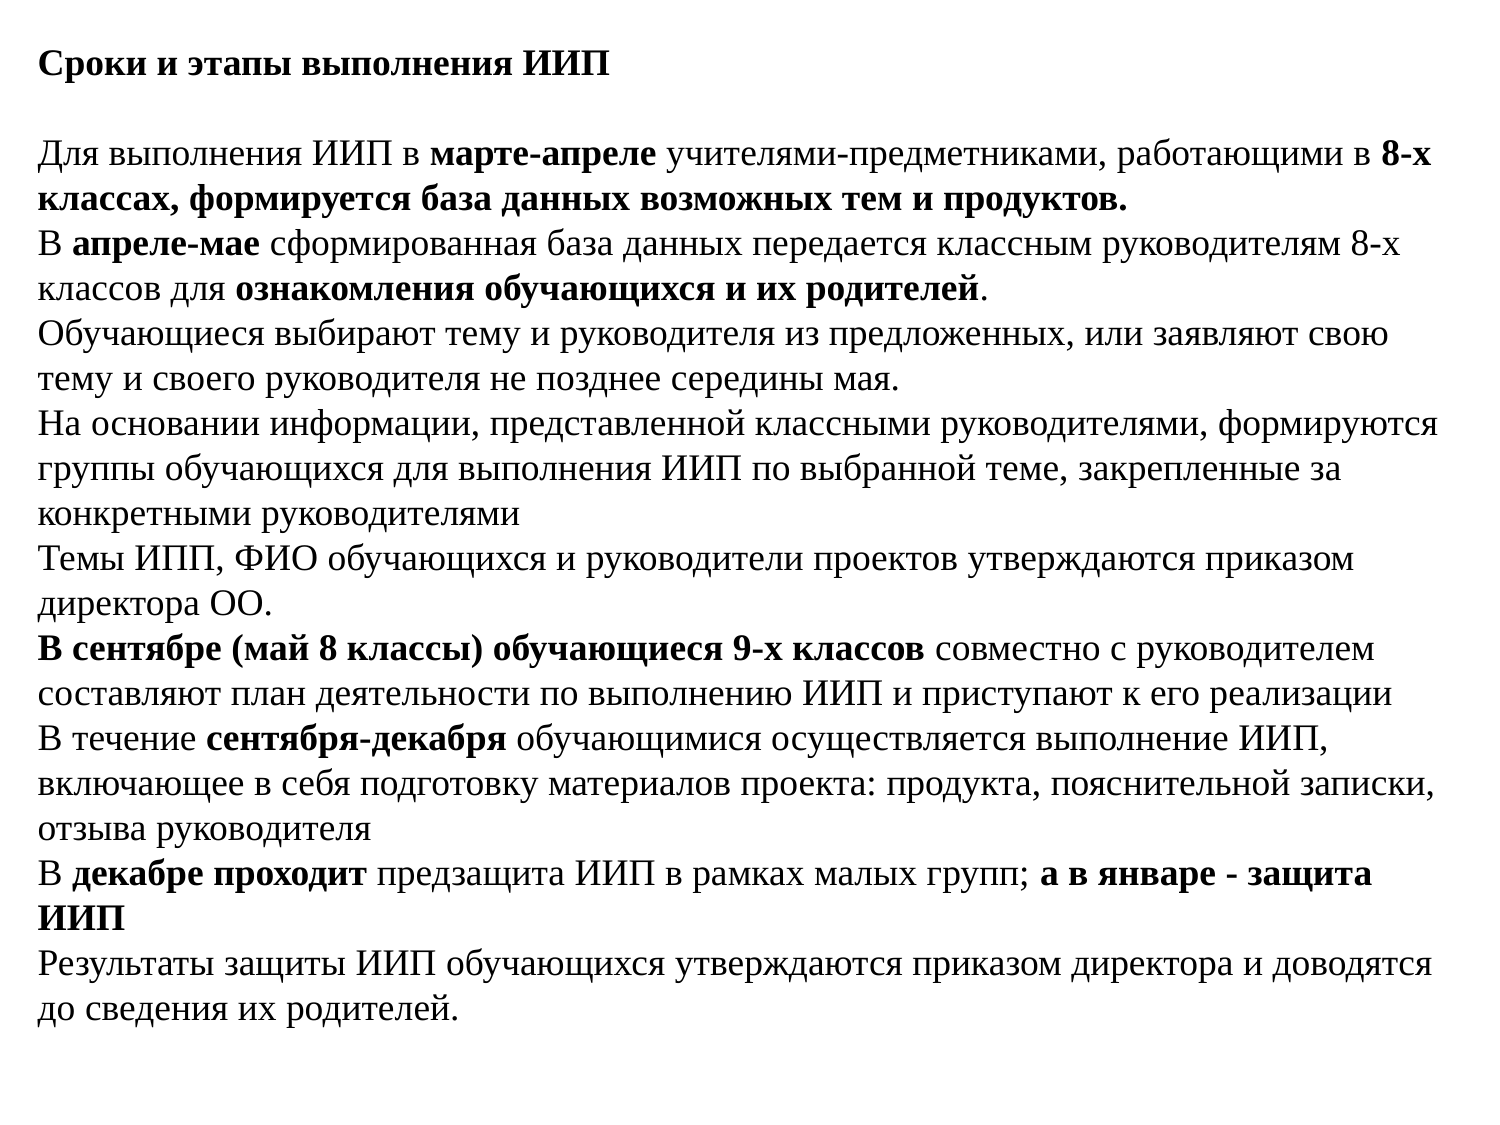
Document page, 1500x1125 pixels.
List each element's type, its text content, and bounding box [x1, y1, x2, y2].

text_box Сроки и этапы выполнения ИИП Для выполнения ИИП в марте-апреле учителями-предметниками, работающими в 8-х классах, формируется база данных возможных тем и продуктов. В апреле-мае сформированная база данных передается классным руководителям 8-х классов для ознакомления обучающихся и их родителей. Обучающиеся выбирают тему и руководителя из предложенных, или заявляют свою тему и своего руководителя не позднее середины мая. На основании информации, представленной классными руководителями, формируются группы обучающихся для выполнения ИИП по выбранной теме, закрепленные за конкретными руководителями Темы ИПП, ФИО обучающихся и руководители проектов утверждаются приказом директора ОО. В сентябре (май 8 классы) обучающиеся 9-х классов совместно с руководителем составляют план деятельности по выполнению ИИП и приступают к его реализации В течение сентября-декабря обучающимися осуществляется выполнение ИИП, включающее в себя подготовку материалов проекта: продукта, пояснительной записки, отзыва руководителя В декабре проходит предзащита ИИП в рамках малых групп; а в январе - защита ИИП Результаты защиты ИИП обучающихся утверждаются приказом директора и доводятся до сведения их родителей. [22, 30, 1464, 1036]
